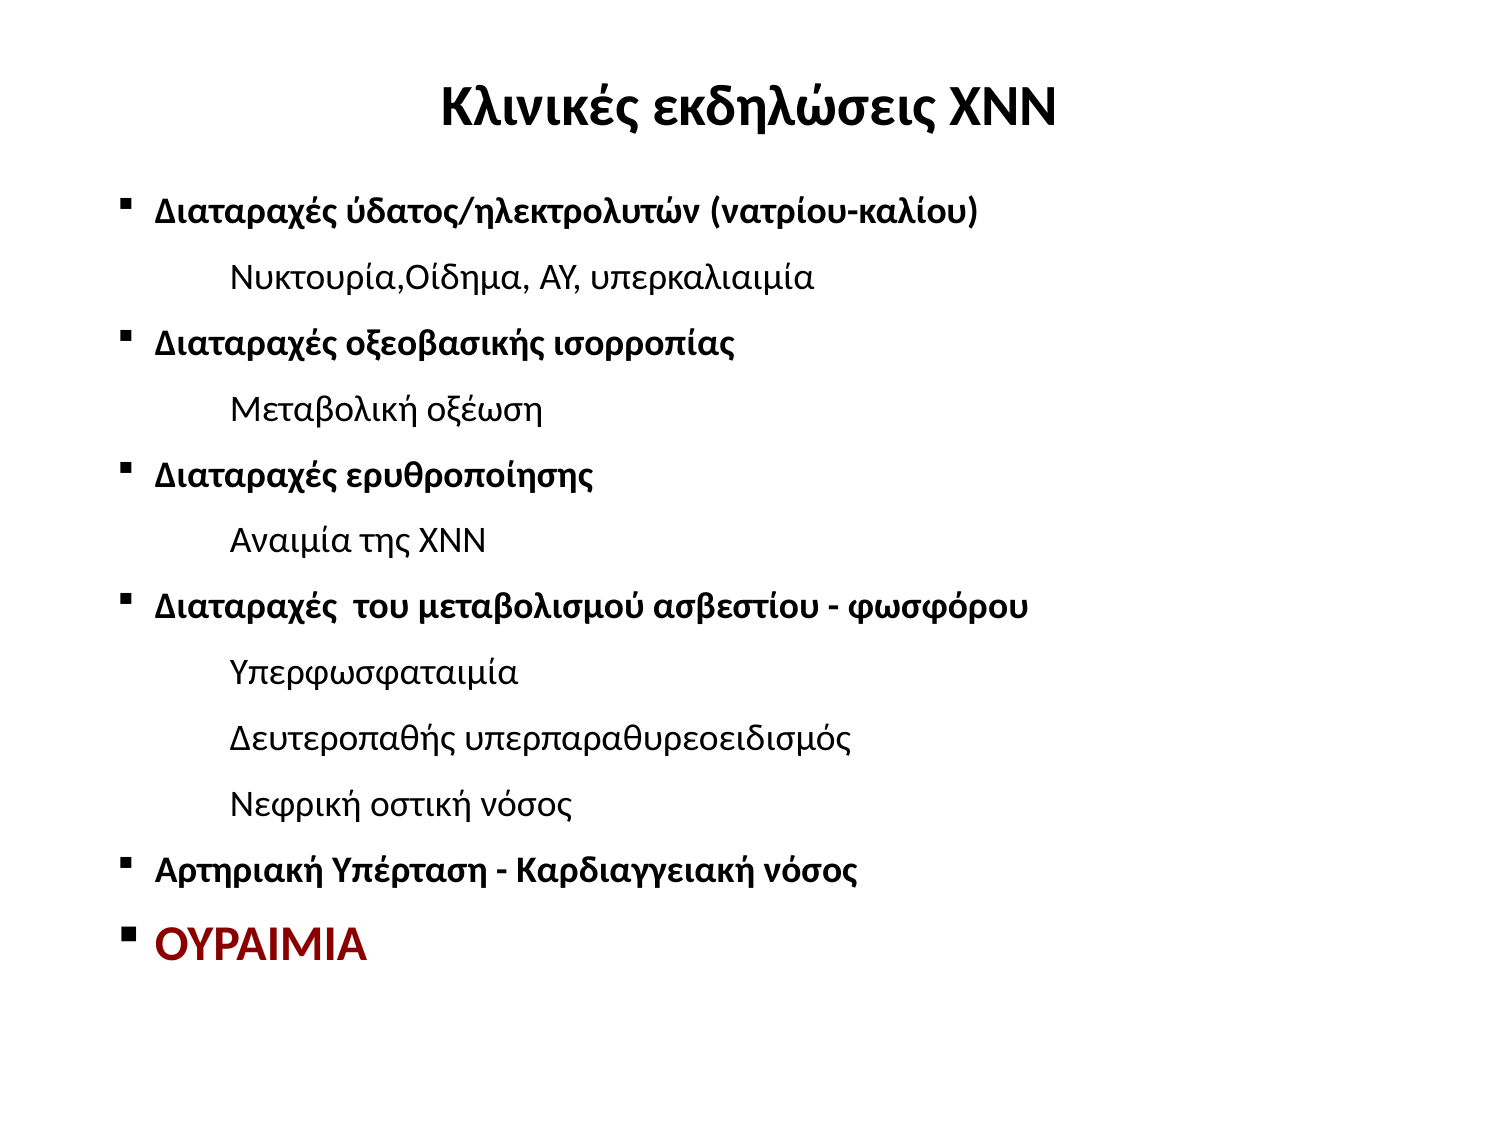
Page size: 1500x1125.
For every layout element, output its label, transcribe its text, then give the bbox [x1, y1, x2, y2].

list Διαταραχές ύδατος/ηλεκτρολυτών (νατρίου-καλίου) Νυκτουρία,Οίδημα, ΑΥ, υπερκαλιαιμία Διαταραχές οξεοβασικής ισορροπίας Μεταβολική οξέωση Διαταραχές ερυθροποίησης Αναιμία της ΧΝΝ Διαταραχές του μεταβολισμού ασβεστίου - φωσφόρου Υπερφωσφαταιμία Δευτεροπαθής υπερπαραθυρεοειδισμός Νεφρική οστική νόσος Αρτηριακή Υπέρταση - Καρδιαγγειακή νόσος ΟΥΡΑΙΜΙΑ [102, 178, 1438, 1046]
title Κλινικές εκδηλώσεις ΧΝΝ [75, 48, 1425, 164]
